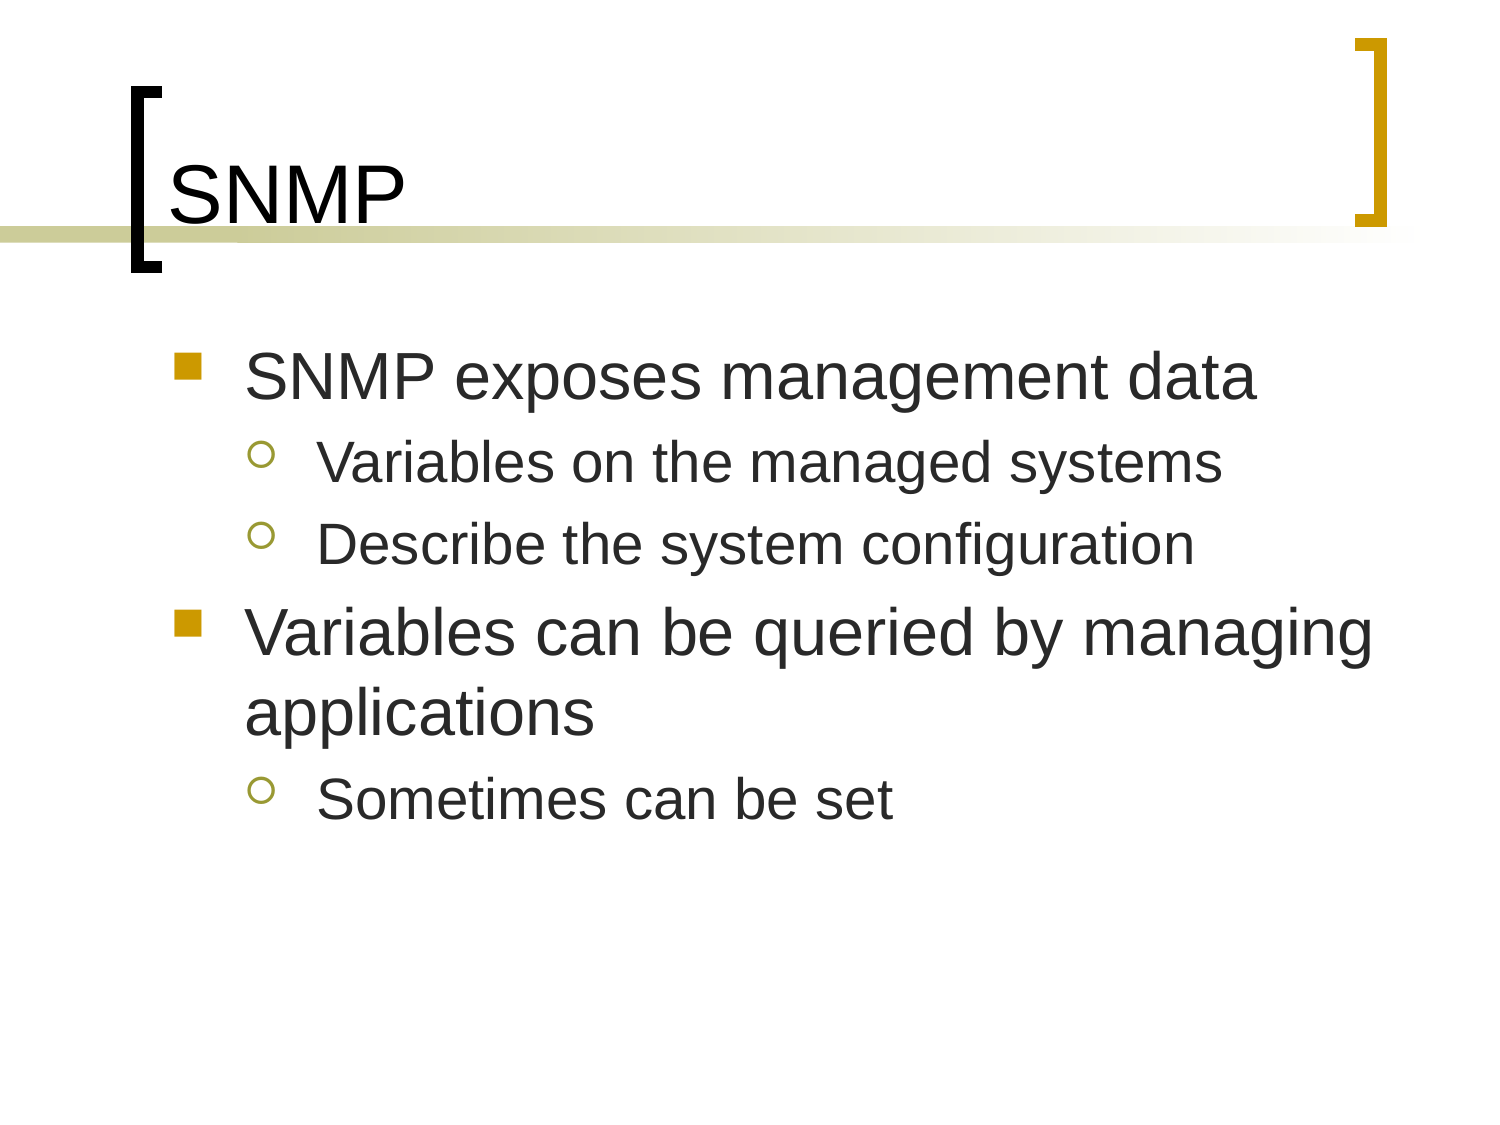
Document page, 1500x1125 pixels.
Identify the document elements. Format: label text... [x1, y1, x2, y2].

title SNMP [152, 15, 1328, 248]
list SNMP exposes management data Variables on the managed systems Describe the system configuration Variables can be queried by managing applications Sometimes can be set [155, 324, 1413, 1001]
